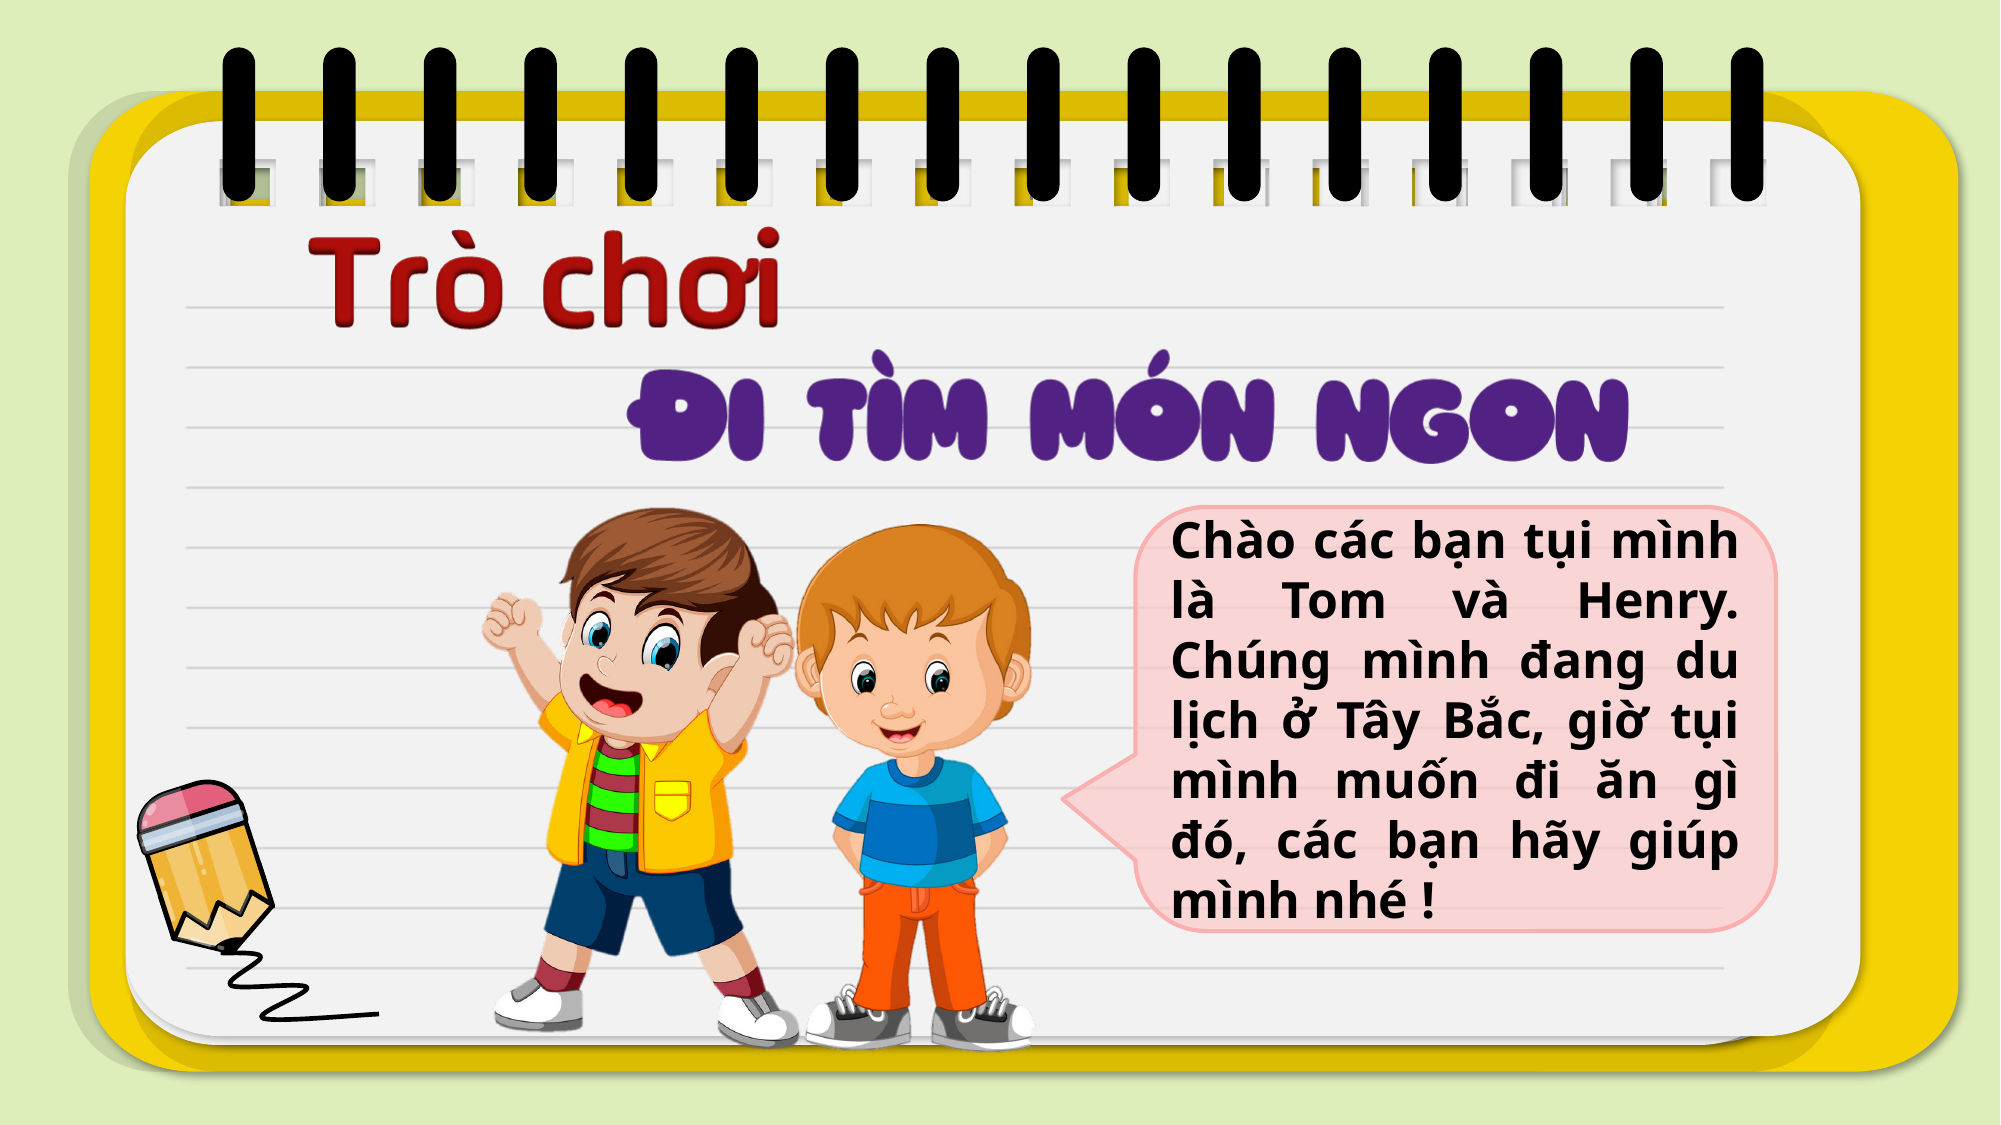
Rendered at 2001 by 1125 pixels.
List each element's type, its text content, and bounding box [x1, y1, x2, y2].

text_box Chào các bạn tụi mình là Tom và Henry. Chúng mình đang du lịch ở Tây Bắc, giờ tụi mình muốn đi ăn gì đó, các bạn hãy giúp mình nhé ! [1102, 504, 1779, 934]
picture [221, 156, 1697, 1125]
